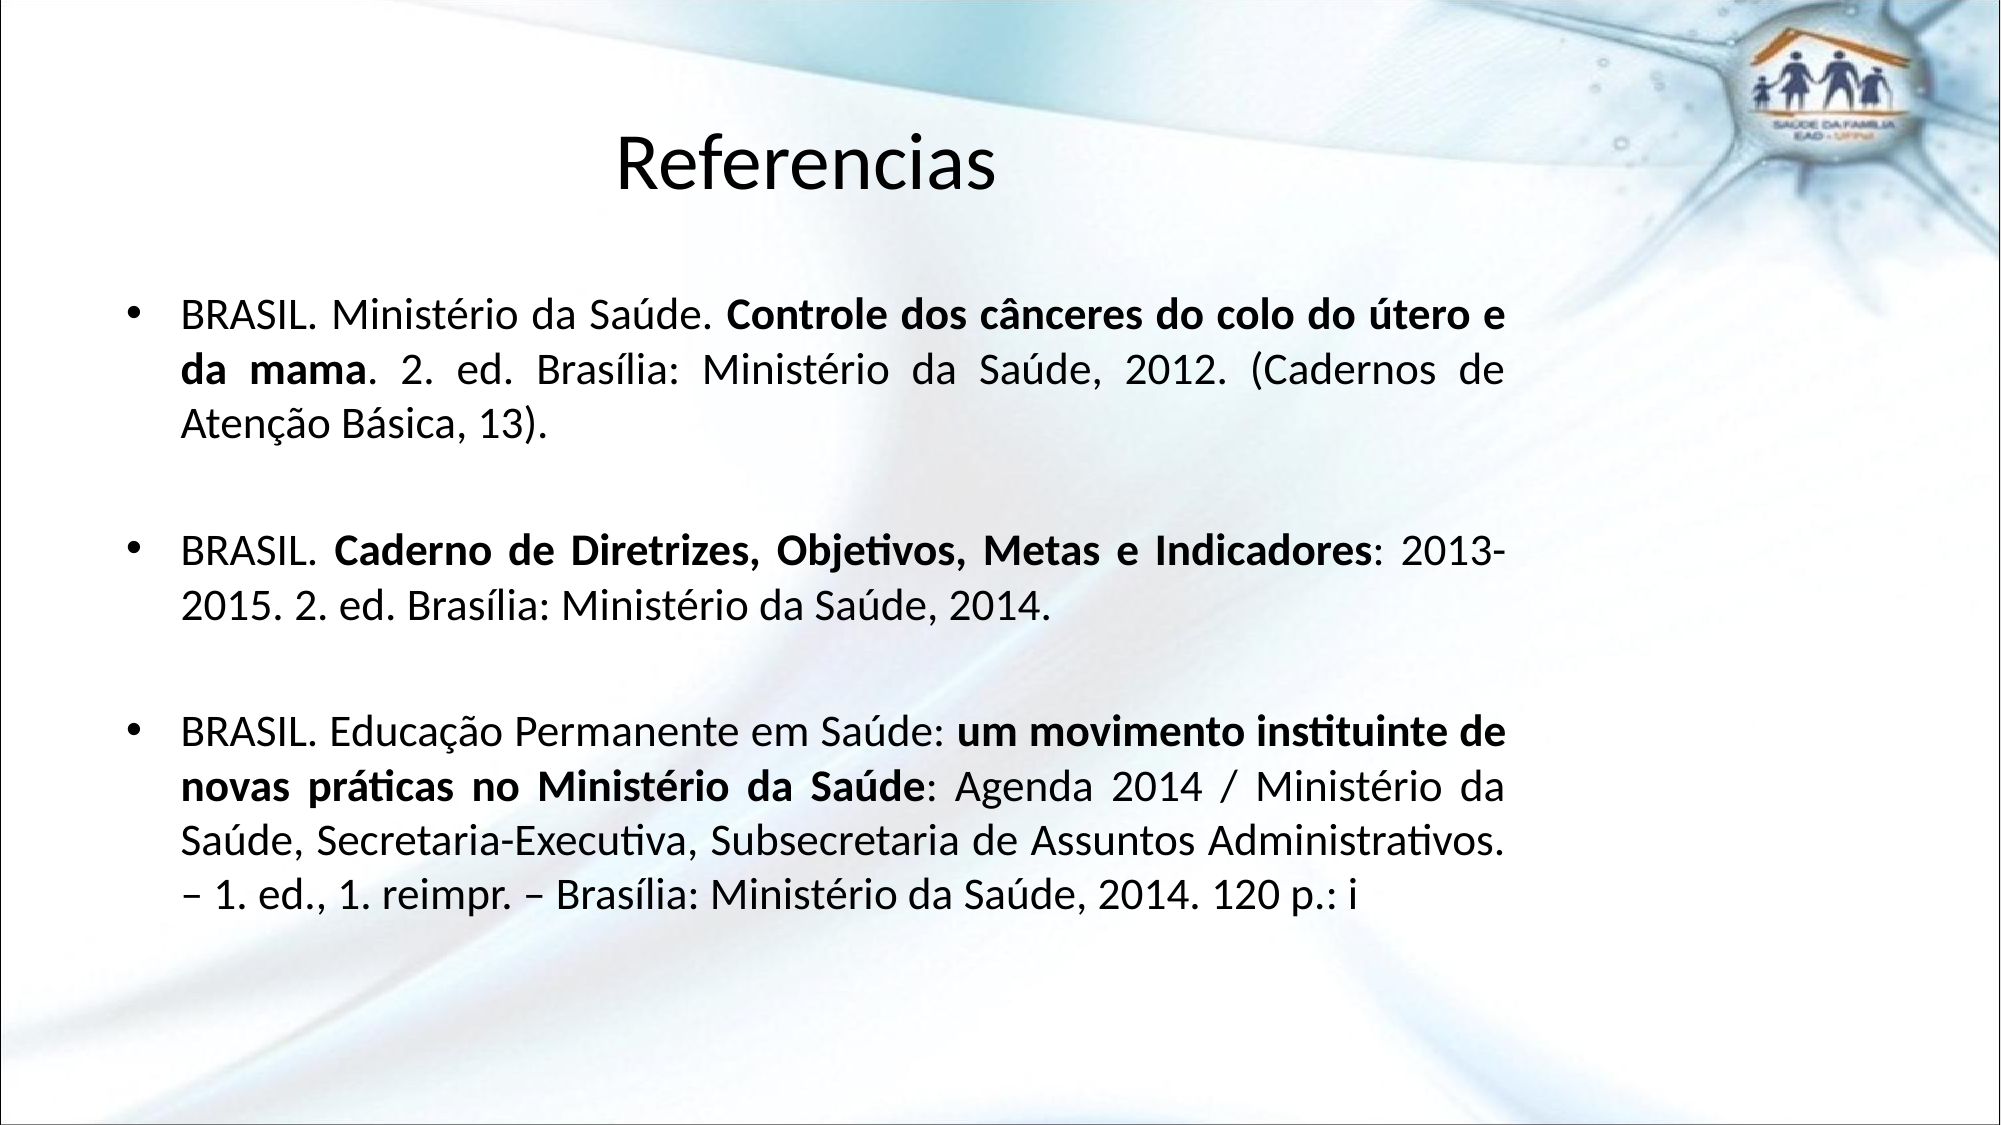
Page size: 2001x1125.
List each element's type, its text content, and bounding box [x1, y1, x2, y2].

picture [0, 0, 2001, 1125]
list BRASIL. Ministério da Saúde. Controle dos cânceres do colo do útero e da mama. 2. ed. Brasília: Ministério da Saúde, 2012. (Cadernos de Atenção Básica, 13). BRASIL. Caderno de Diretrizes, Objetivos, Metas e Indicadores: 2013-2015. 2. ed. Brasília: Ministério da Saúde, 2014. BRASIL. Educação Permanente em Saúde: um movimento instituinte de novas práticas no Ministério da Saúde: Agenda 2014 / Ministério da Saúde, Secretaria-Executiva, Subsecretaria de Assuntos Administrativos. – 1. ed., 1. reimpr. – Brasília: Ministério da Saúde, 2014. 120 p.: i [111, 213, 1522, 992]
title Referencias [111, 99, 1522, 213]
